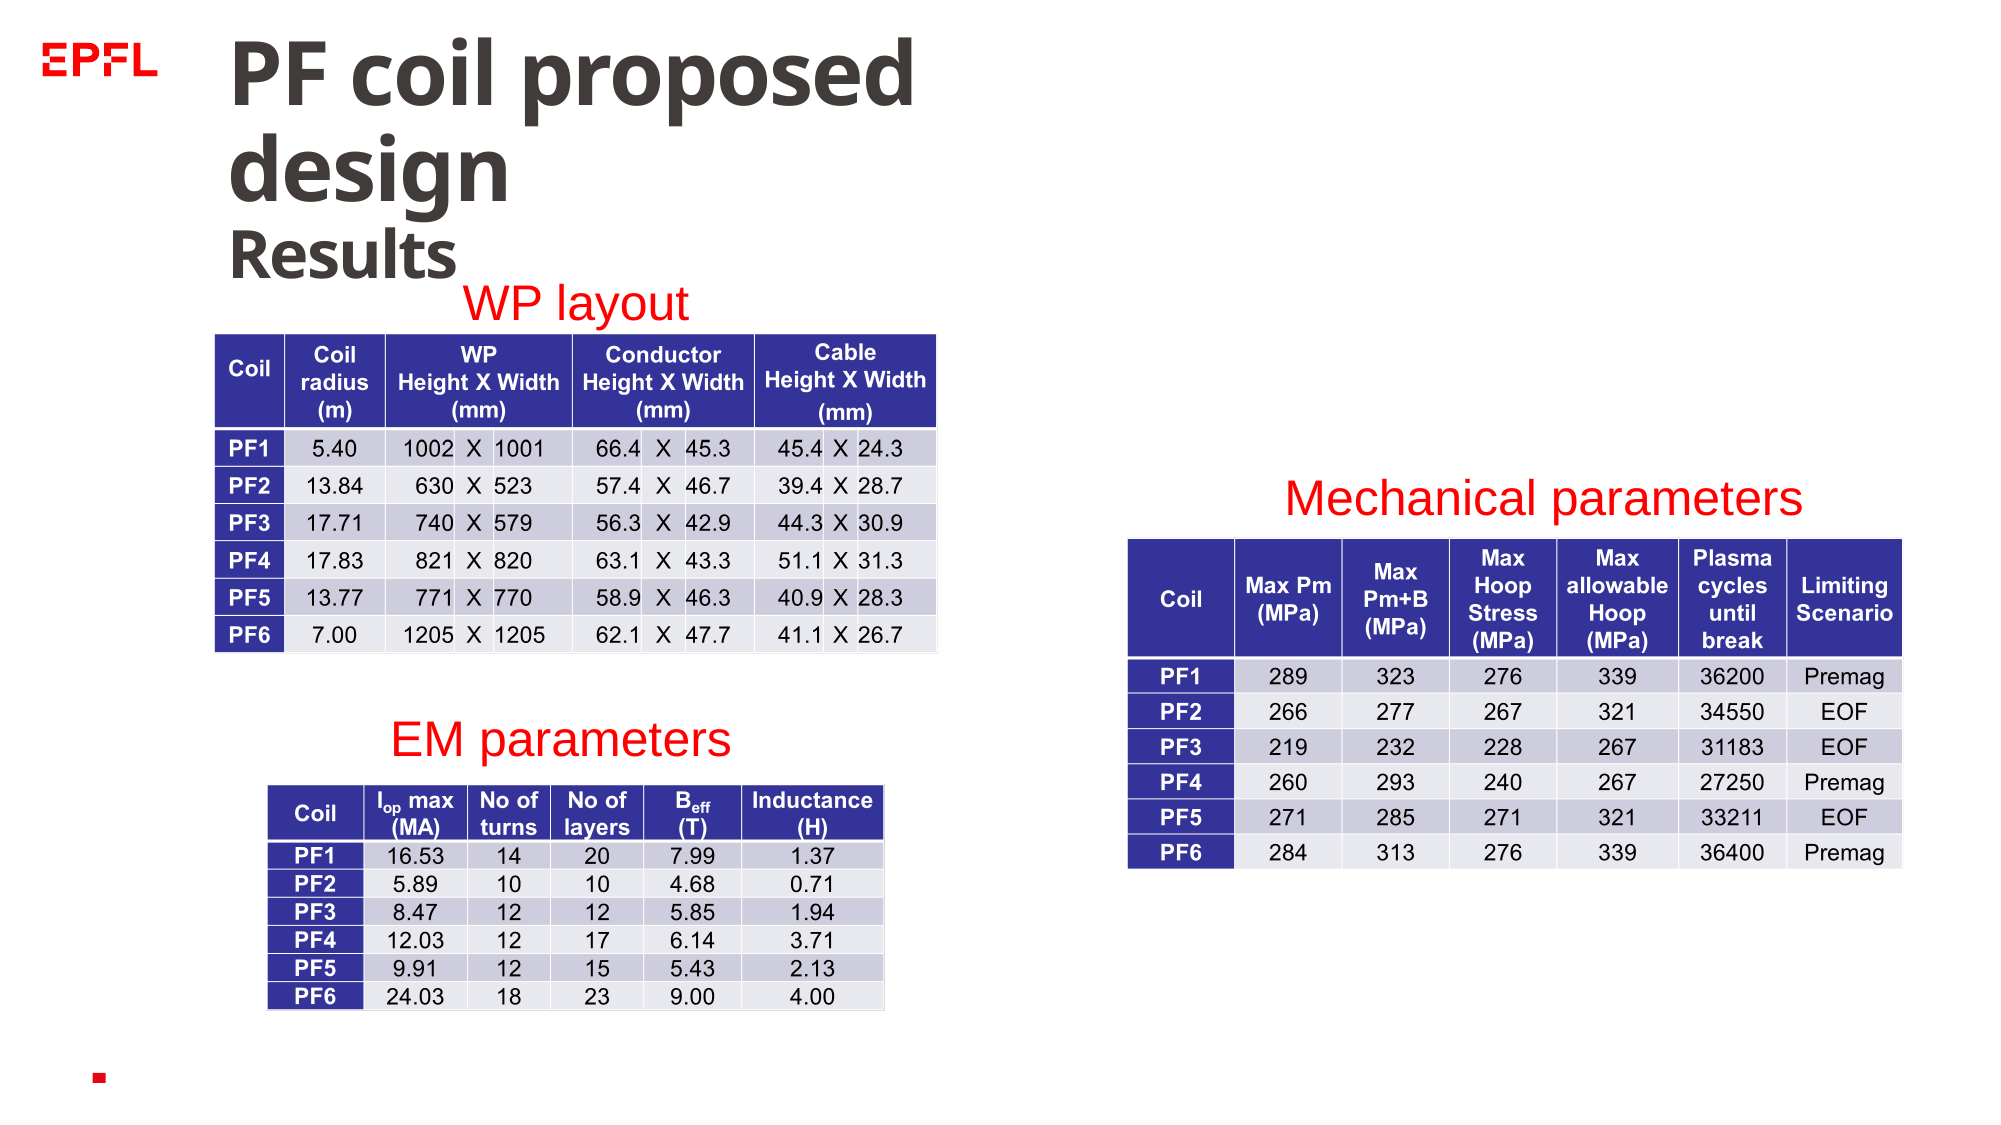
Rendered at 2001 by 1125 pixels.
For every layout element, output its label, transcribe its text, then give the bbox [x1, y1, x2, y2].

title PF coil proposed design Results [197, 28, 1000, 264]
text_box WP layout [447, 263, 705, 330]
picture [266, 778, 886, 1024]
text_box EM parameters [375, 698, 748, 774]
text_box Mechanical parameters [1269, 458, 1819, 533]
picture [1126, 536, 1905, 880]
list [213, 330, 939, 662]
picture [28, 28, 172, 91]
